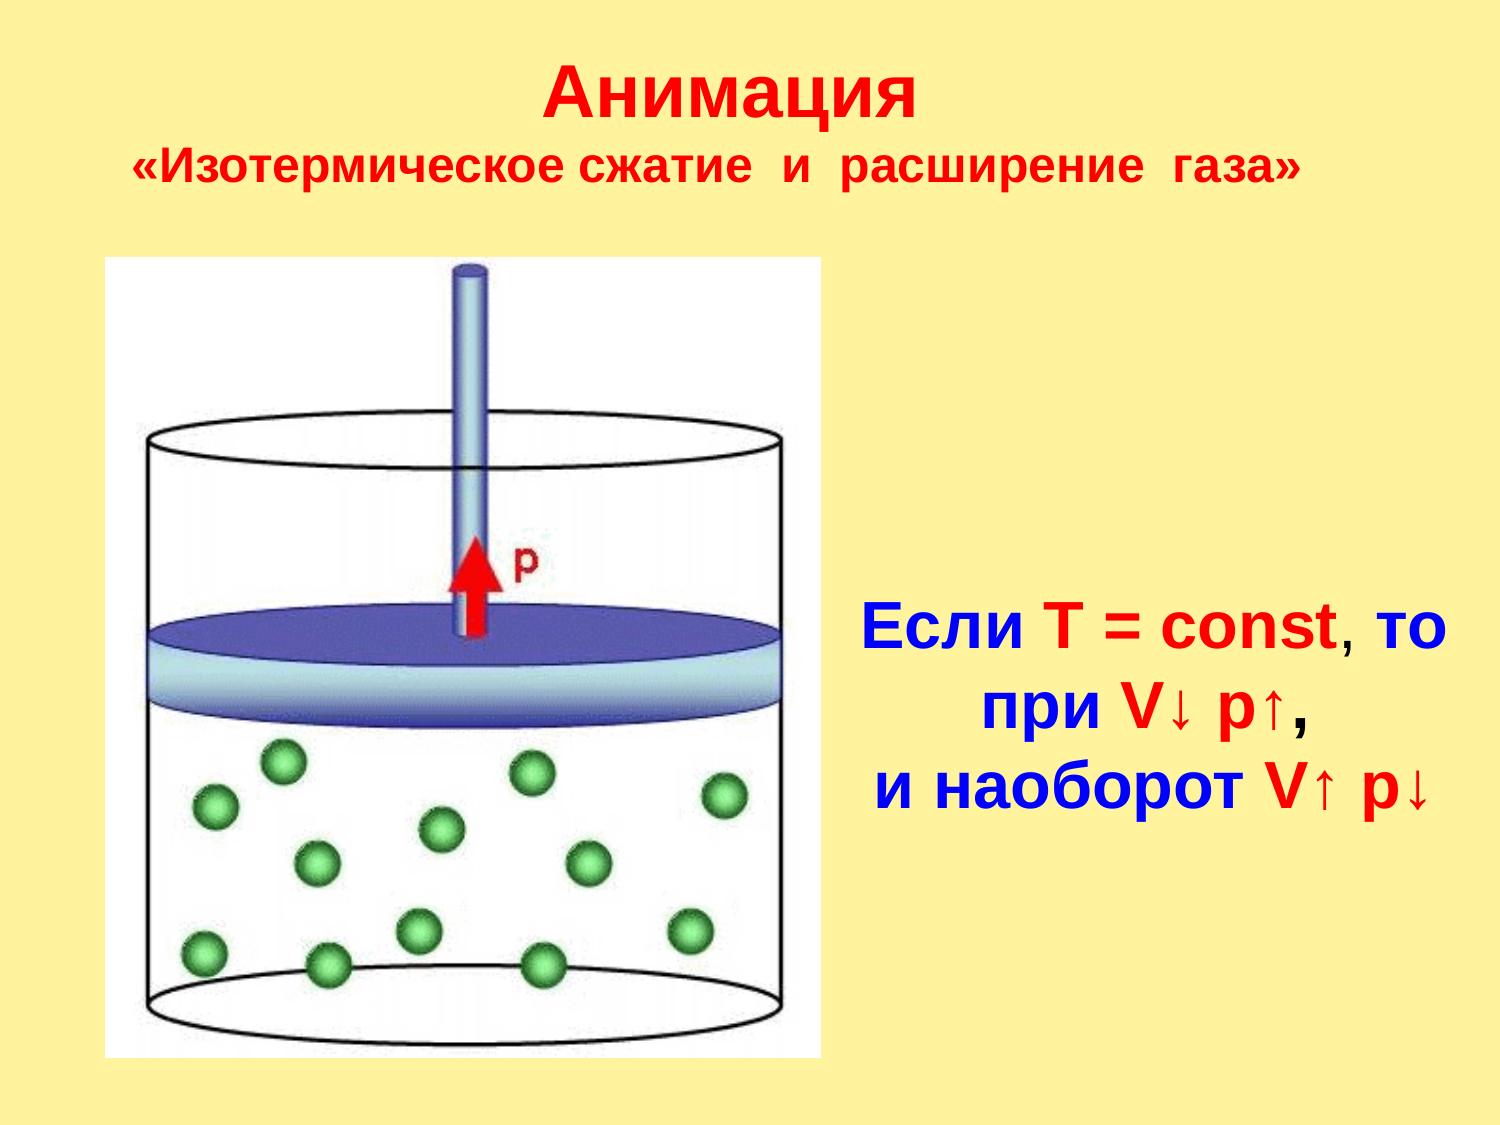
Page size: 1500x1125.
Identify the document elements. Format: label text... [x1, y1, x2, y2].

picture [105, 257, 821, 1058]
text_box Анимация «Изотермическое сжатие и расширение газа» [117, 35, 1407, 200]
text_box Если T = const, то при V↓ p↑, и наоборот V↑ p↓ [831, 574, 1477, 829]
